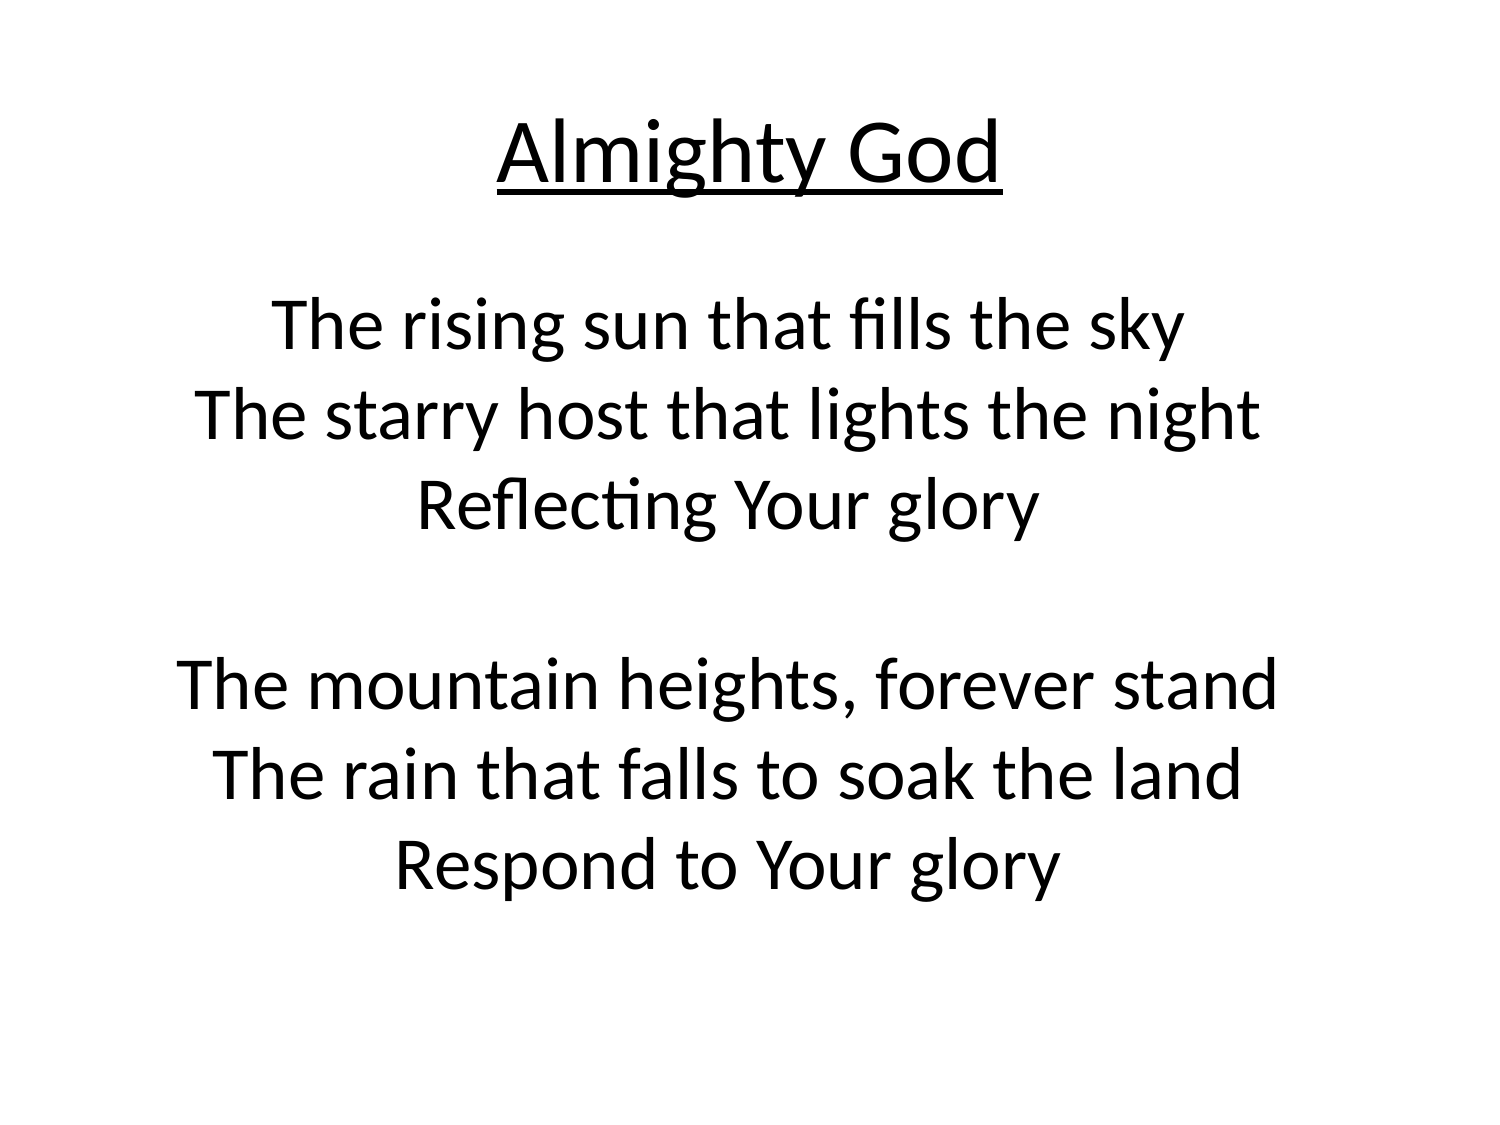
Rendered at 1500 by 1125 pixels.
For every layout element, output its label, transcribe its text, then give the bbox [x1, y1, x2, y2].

text_box The rising sun that fills the sky The starry host that lights the night Reflecting Your glory The mountain heights, forever stand The rain that falls to soak the land Respond to Your glory [132, 266, 1325, 912]
title Almighty God [112, 25, 1388, 267]
